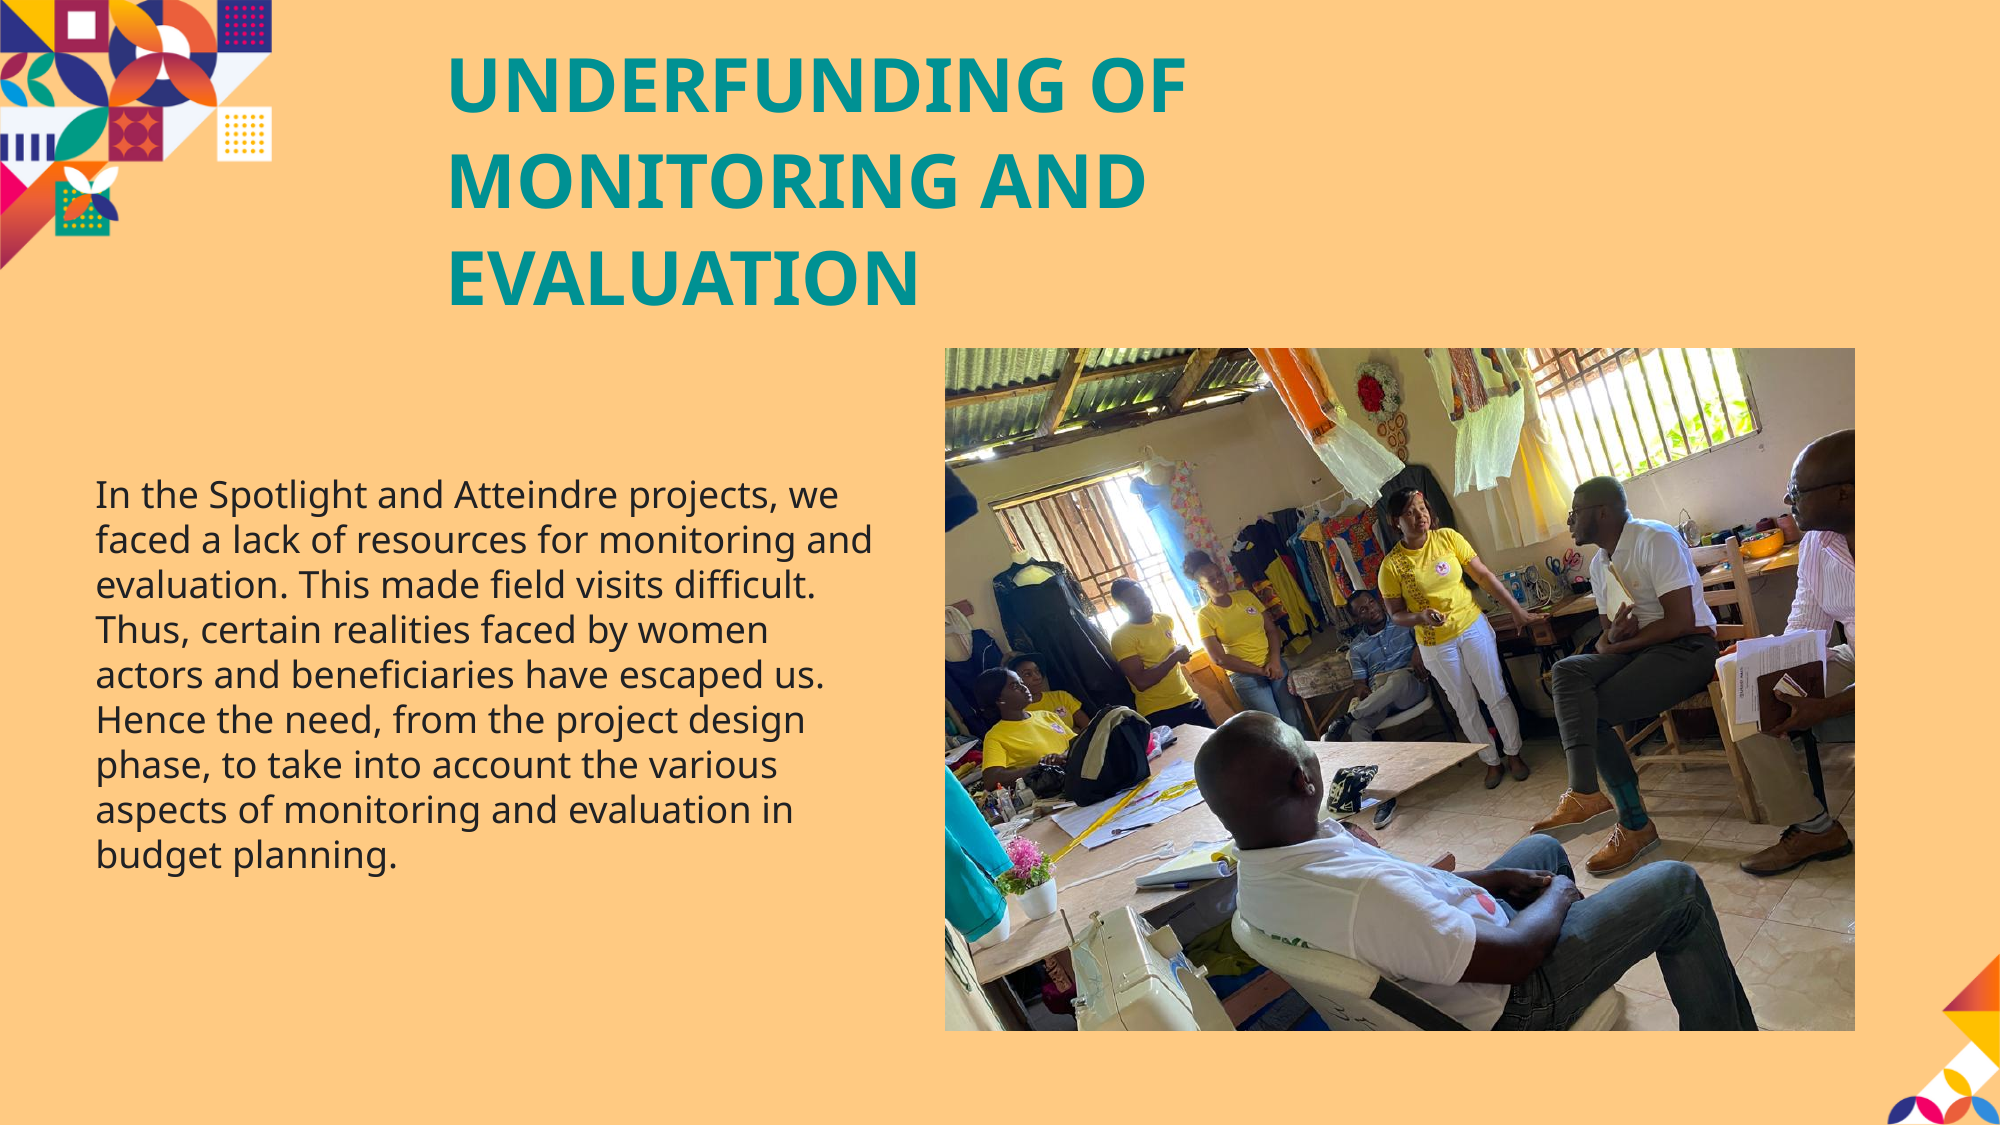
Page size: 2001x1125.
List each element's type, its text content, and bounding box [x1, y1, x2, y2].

picture [0, 0, 2000, 1125]
text_box UNDERFUNDING OF MONITORING AND EVALUATION [130, 23, 1531, 328]
text_box In the Spotlight and Atteindre projects, we faced a lack of resources for monitoring and evaluation. This made field visits difficult. Thus, certain realities faced by women actors and beneficiaries have escaped us. Hence the need, from the project design phase, to take into account the various aspects of monitoring and evaluation in budget planning. [80, 463, 902, 884]
